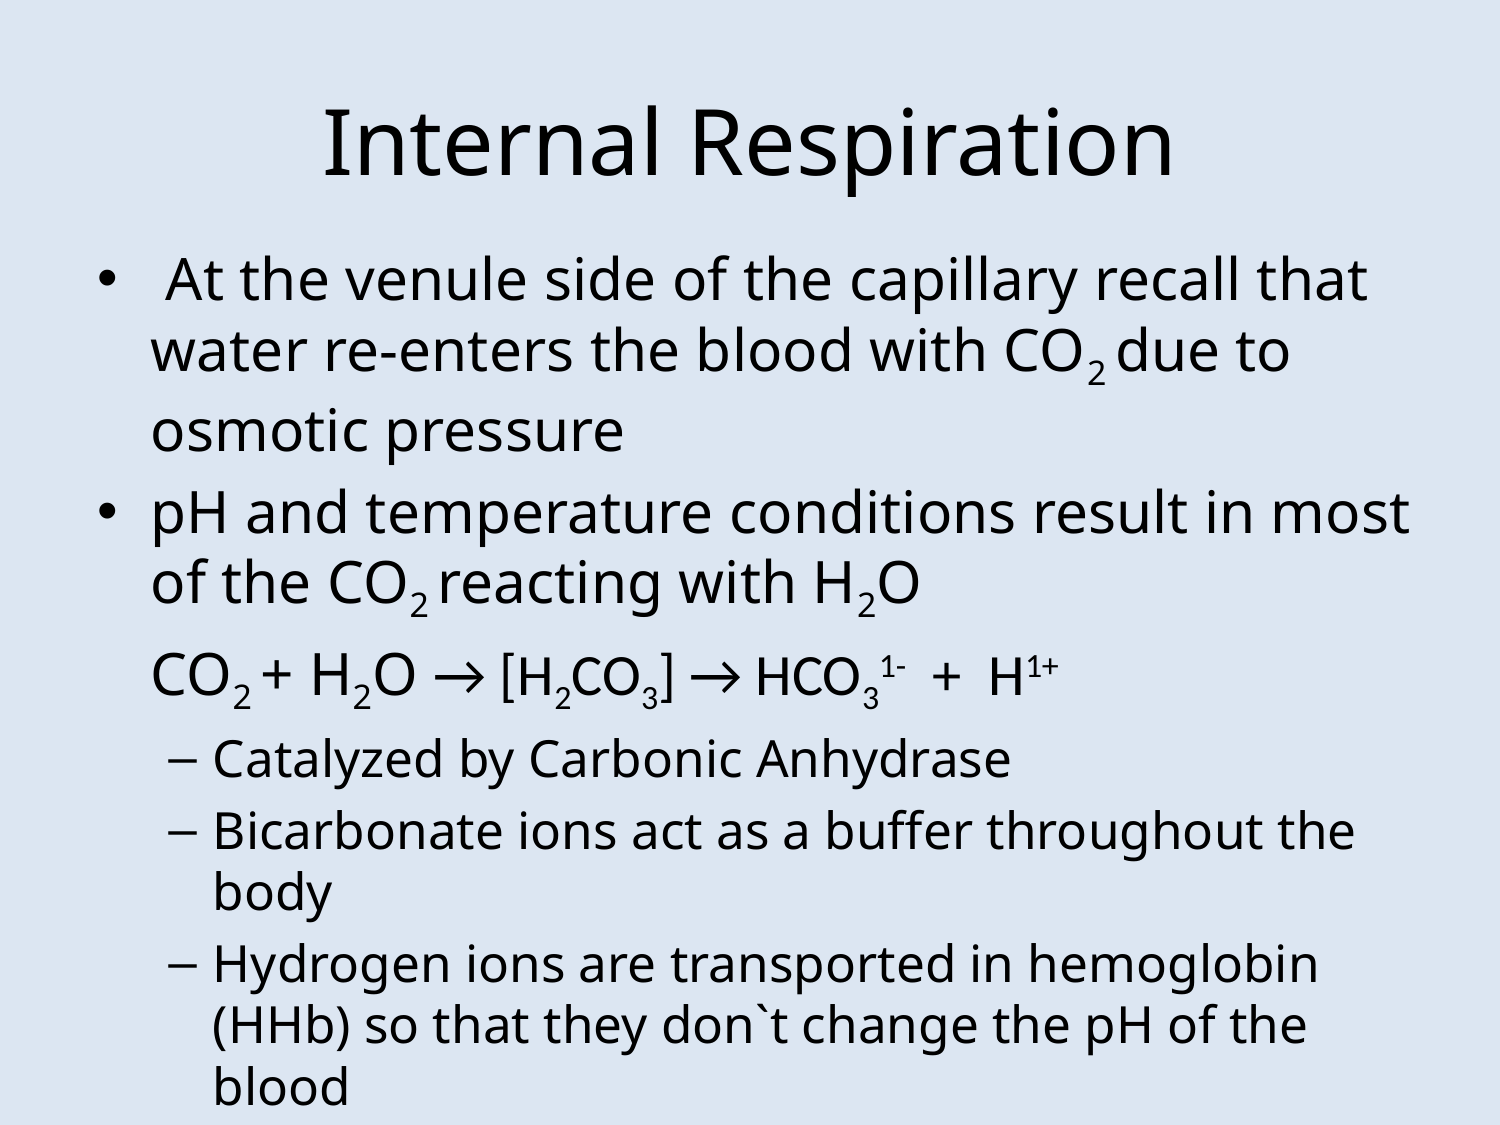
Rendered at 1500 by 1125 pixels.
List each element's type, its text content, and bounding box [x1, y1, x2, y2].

title Internal Respiration [75, 45, 1425, 233]
list At the venule side of the capillary recall that water re-enters the blood with CO2 due to osmotic pressure pH and temperature conditions result in most of the CO2 reacting with H2O CO2 + H2O → [H2CO3] → HCO31- + H1+ Catalyzed by Carbonic Anhydrase Bicarbonate ions act as a buffer throughout the body Hydrogen ions are transported in hemoglobin (HHb) so that they don`t change the pH of the blood [82, 234, 1432, 1125]
